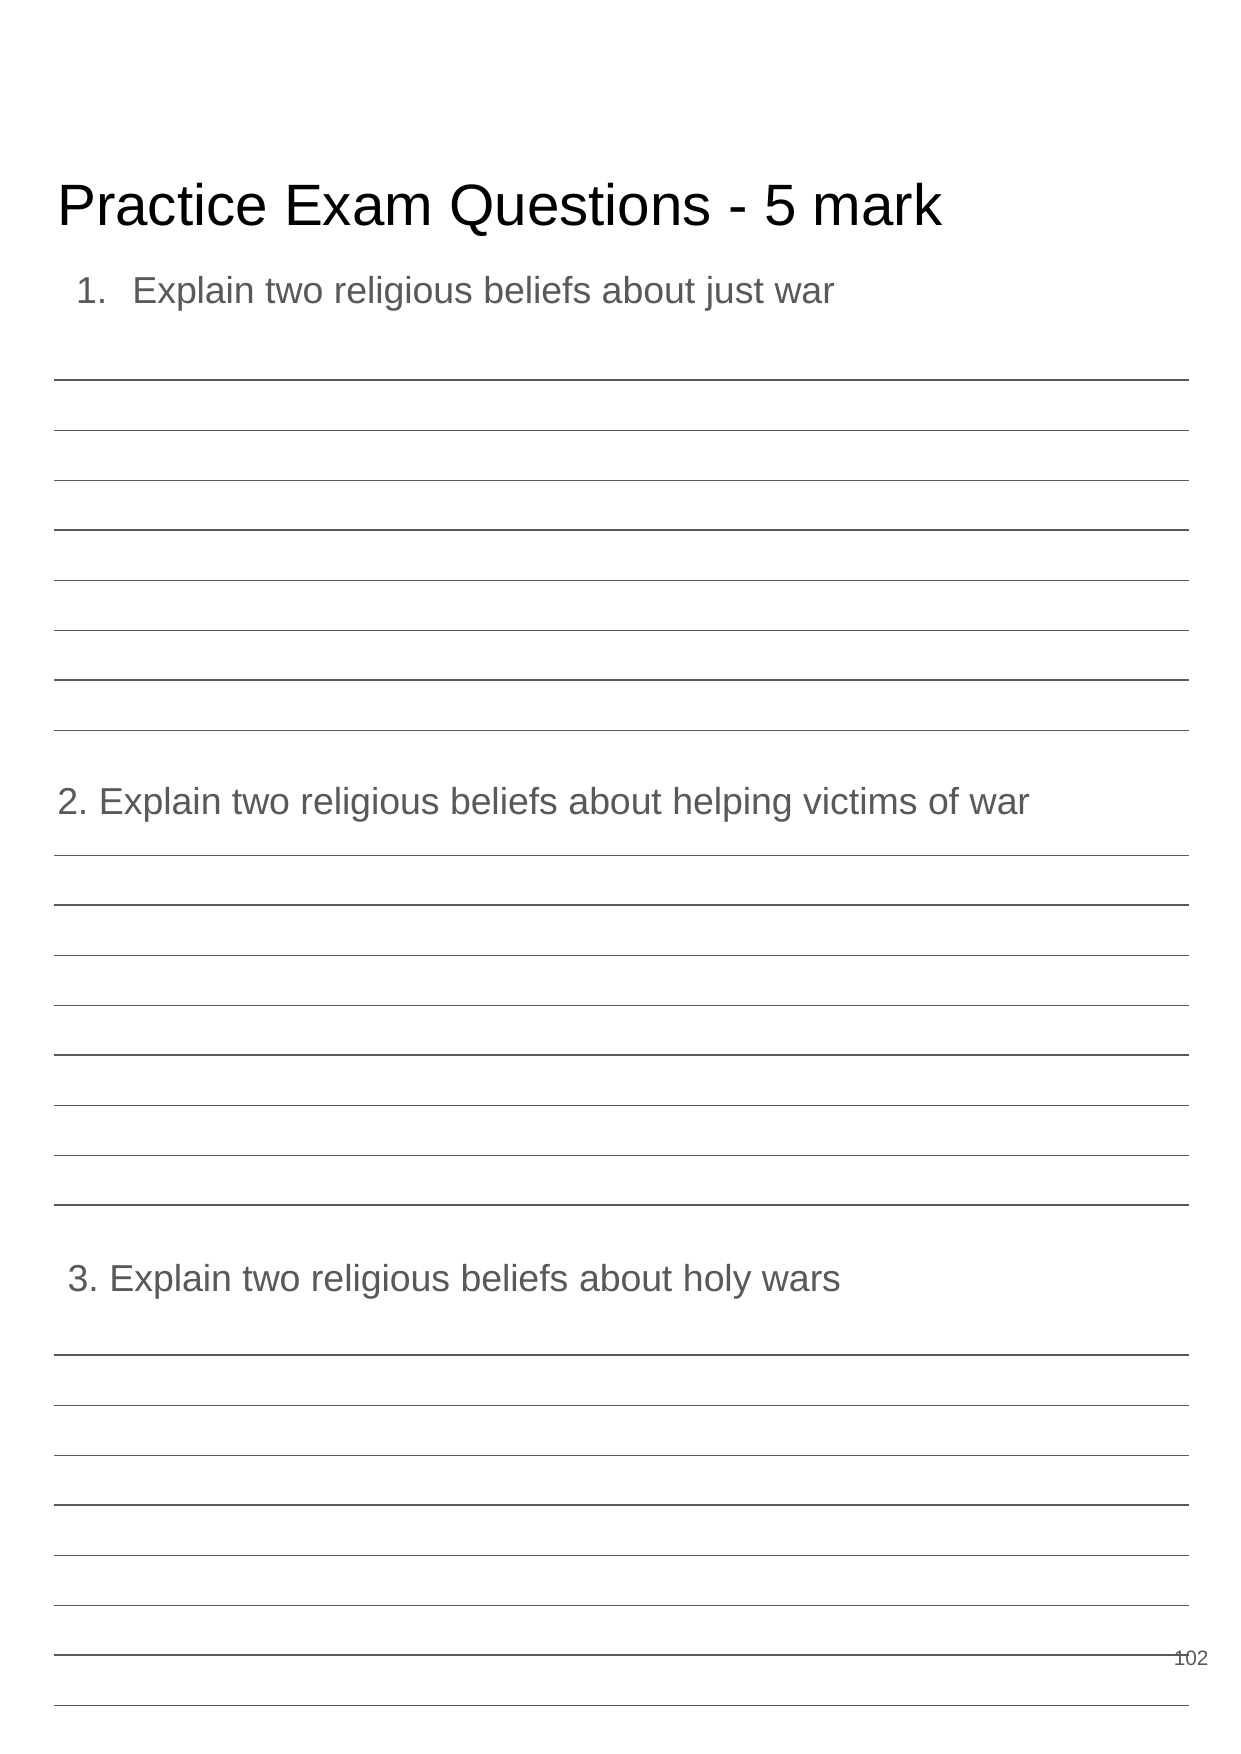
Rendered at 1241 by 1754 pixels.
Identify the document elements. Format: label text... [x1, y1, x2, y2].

list Explain two religious beliefs about just war 2. Explain two religious beliefs about helping victims of war 3. Explain two religious beliefs about holy wars [42, 244, 1198, 1546]
title Practice Exam Questions - 5 mark [42, 151, 1198, 244]
slide_number 102 [1149, 1590, 1224, 1725]
